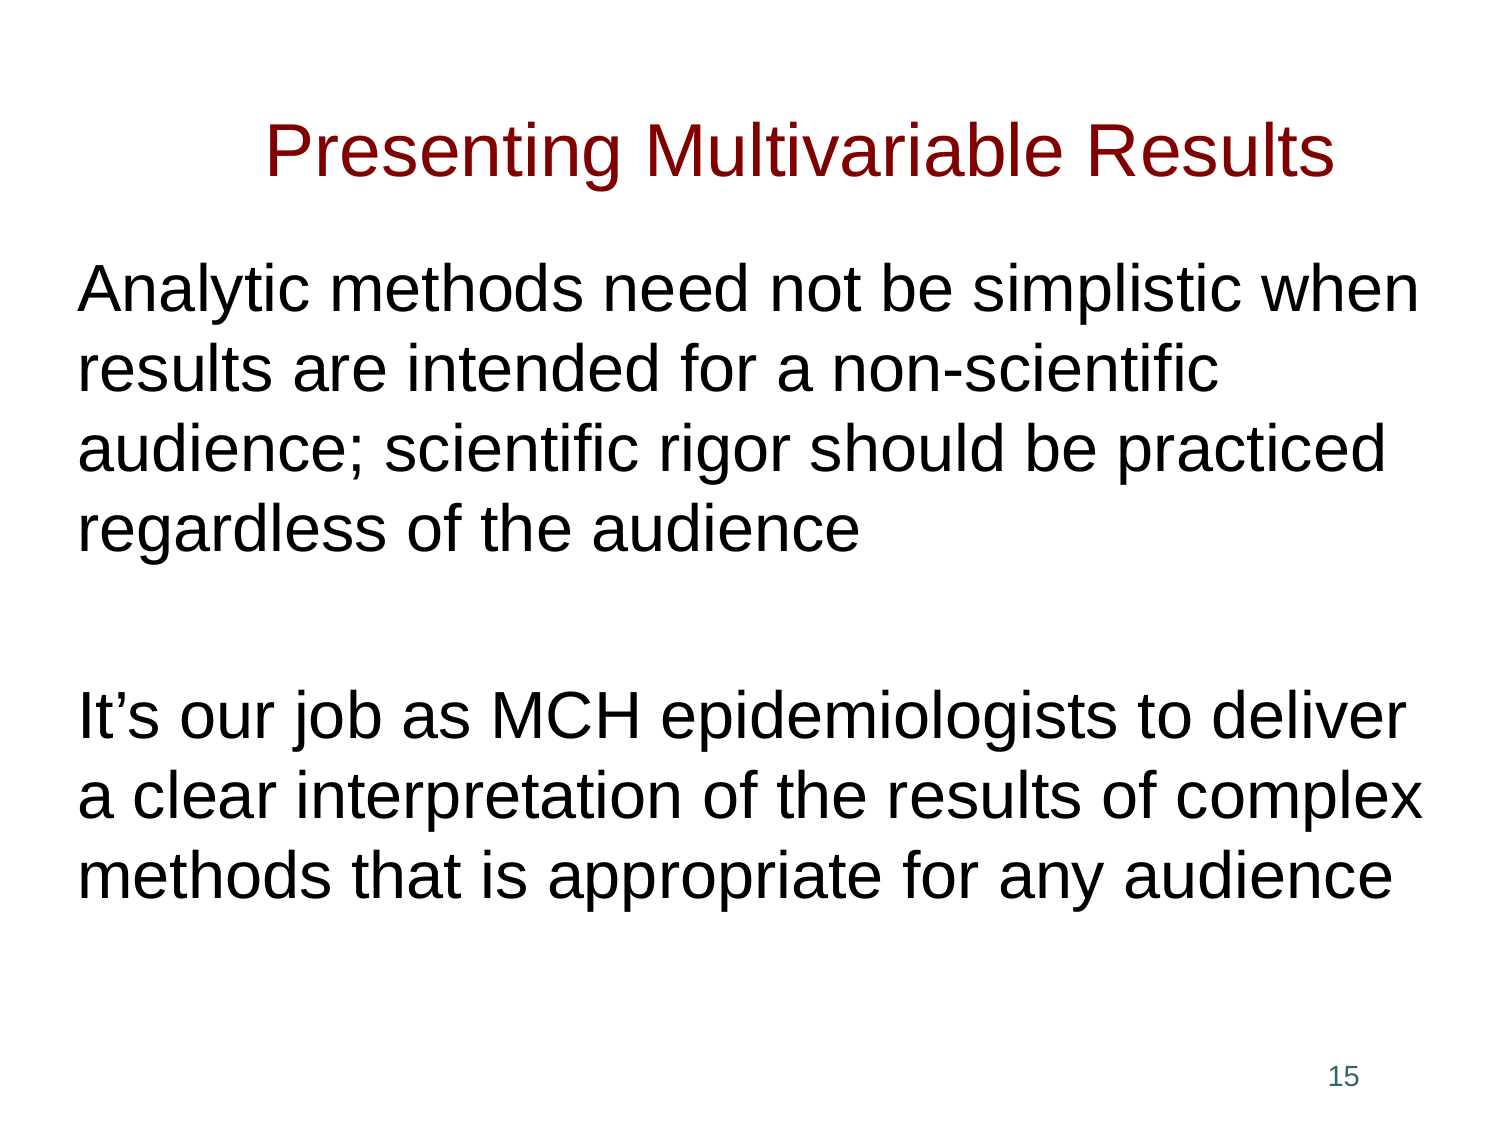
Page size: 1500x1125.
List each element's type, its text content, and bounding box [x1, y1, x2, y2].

list Analytic methods need not be simplistic when results are intended for a non-scientific audience; scientific rigor should be practiced regardless of the audience It’s our job as MCH epidemiologists to deliver a clear interpretation of the results of complex methods that is appropriate for any audience [62, 237, 1463, 1013]
slide_number 14 [1312, 1049, 1451, 1101]
title Presenting Multivariable Results [249, 30, 1401, 237]
